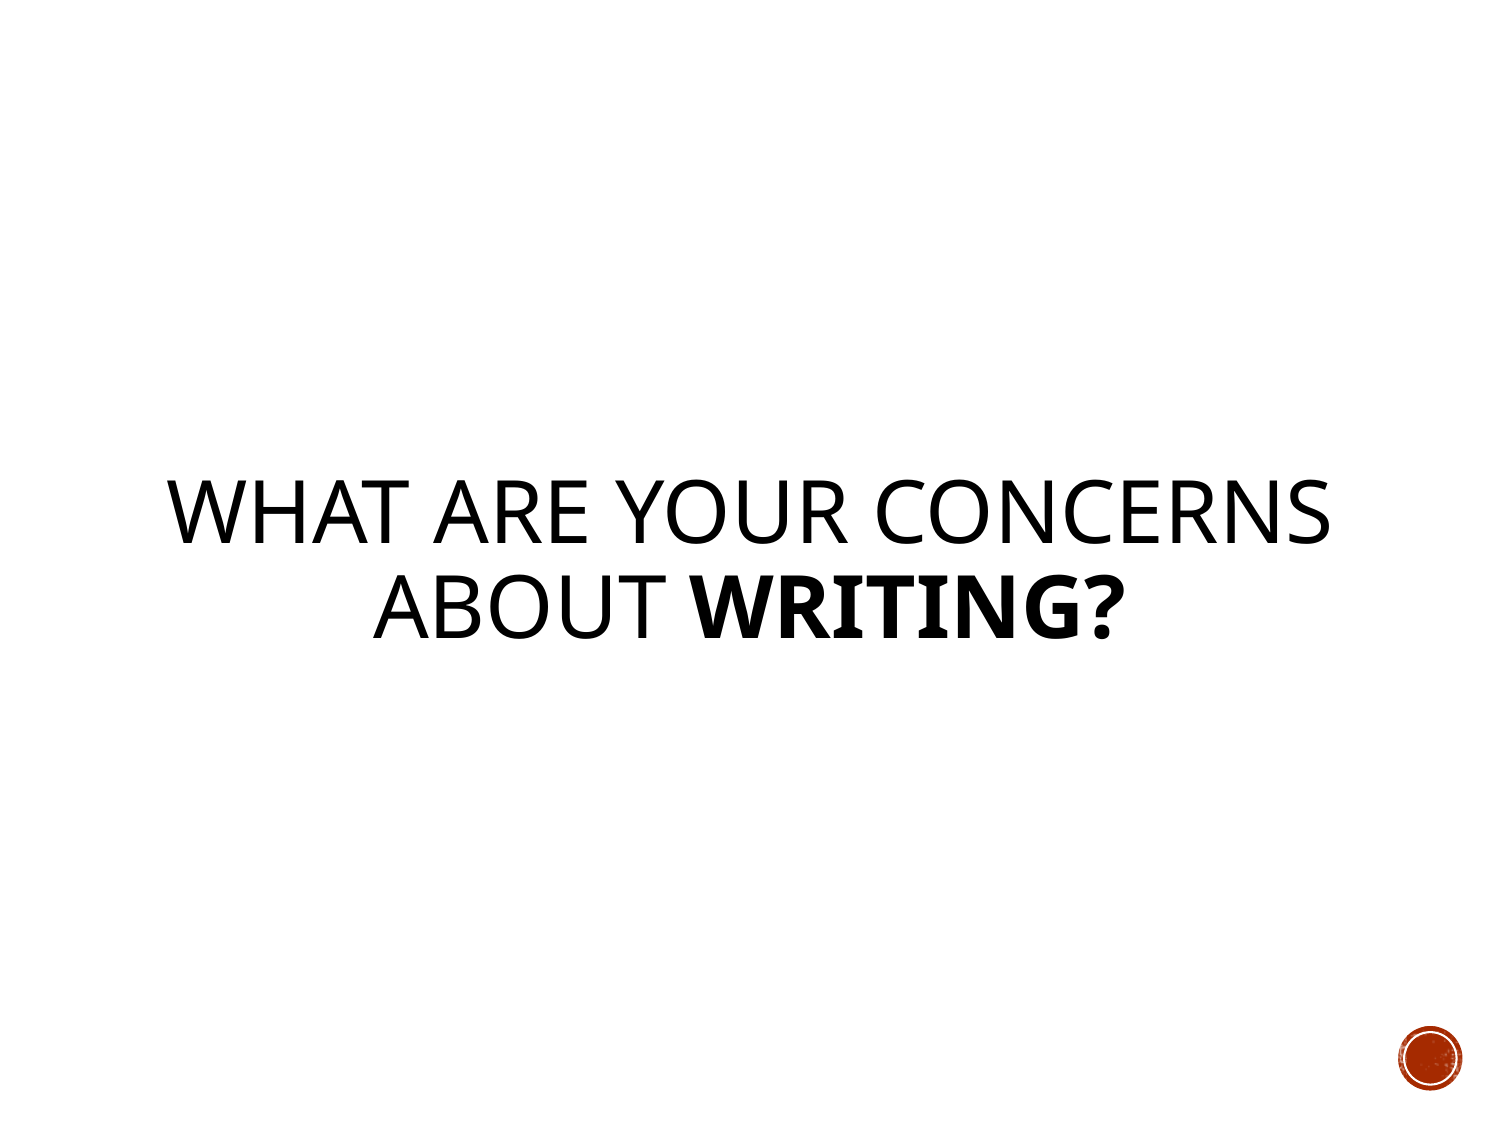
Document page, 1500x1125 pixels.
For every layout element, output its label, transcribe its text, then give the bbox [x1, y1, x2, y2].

title What are your concerns about Writing? [112, 430, 1388, 695]
